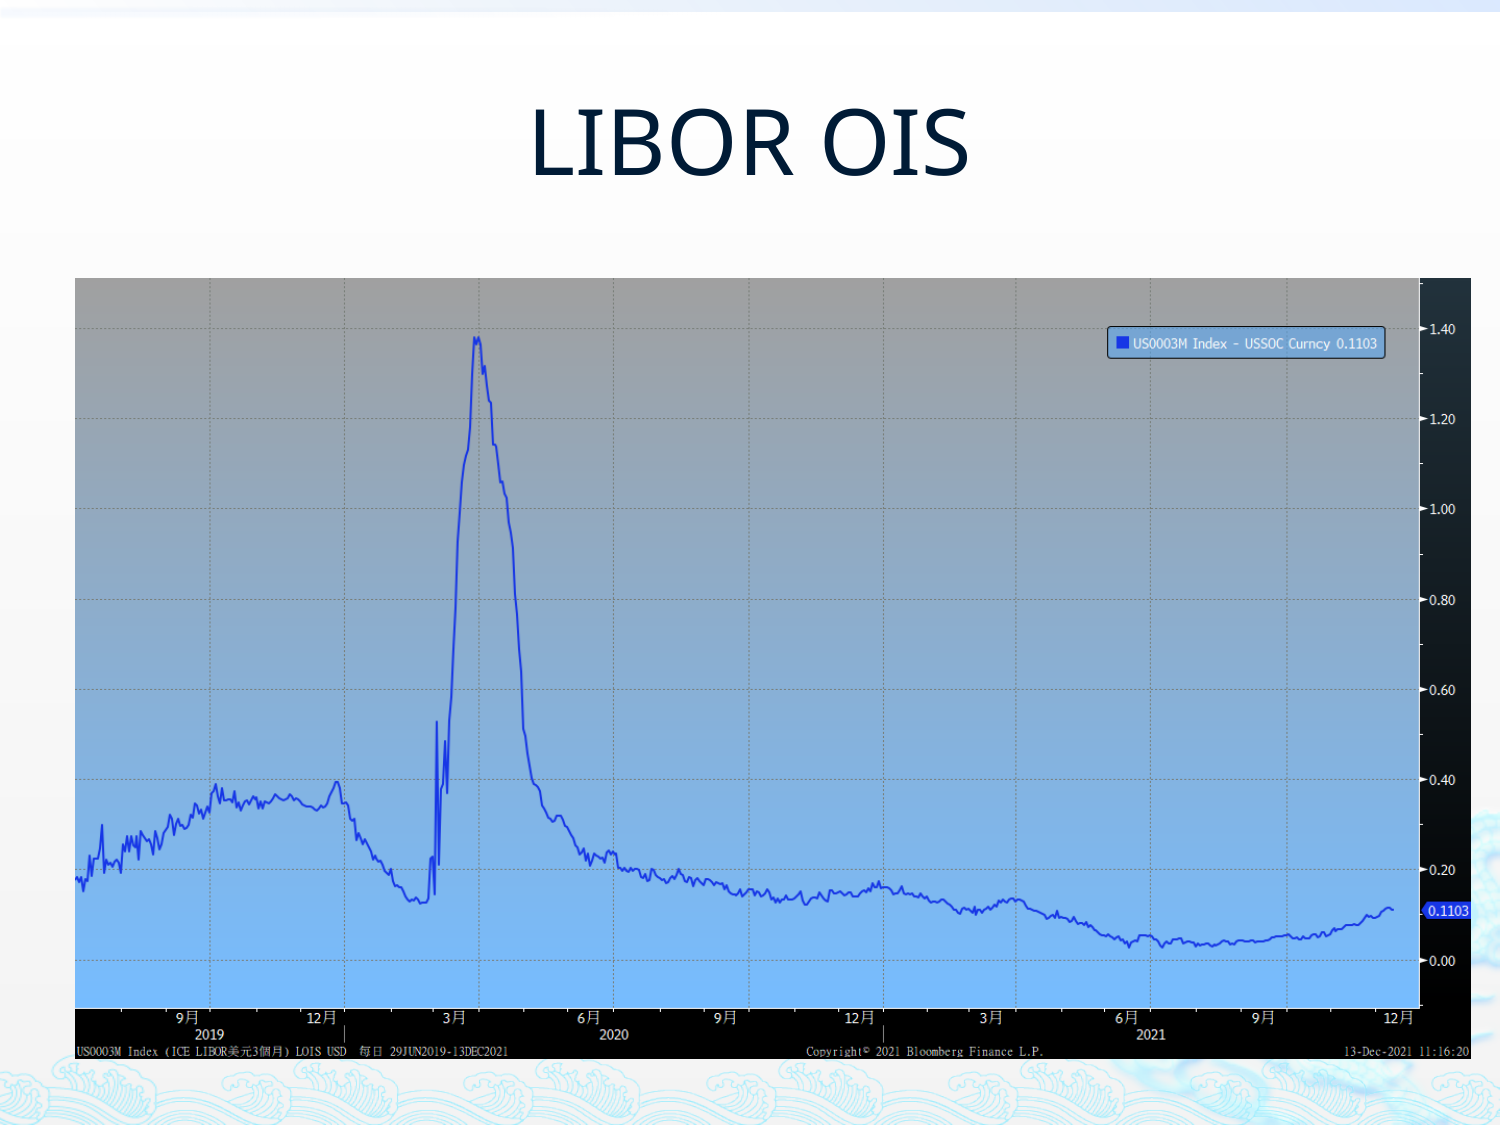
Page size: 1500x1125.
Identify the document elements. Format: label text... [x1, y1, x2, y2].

title LIBOR OIS [75, 45, 1425, 233]
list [74, 278, 1472, 1060]
